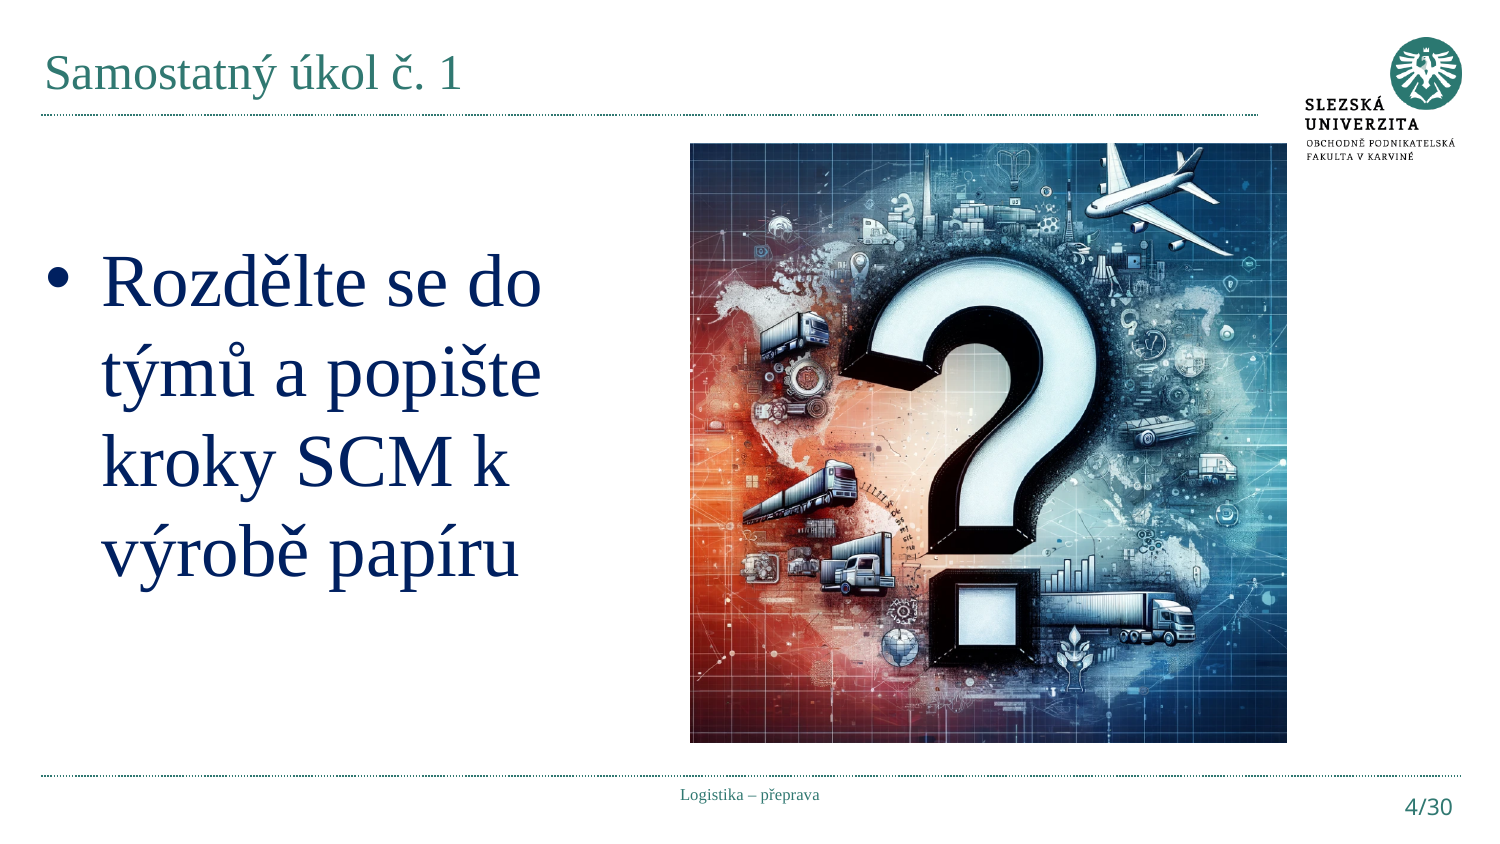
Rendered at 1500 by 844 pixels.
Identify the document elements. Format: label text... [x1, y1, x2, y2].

picture [690, 143, 1287, 743]
picture [1305, 37, 1462, 160]
text_box Logistika – přeprava [442, 776, 1058, 811]
title Samostatný úkol č. 1 [29, 32, 1223, 116]
text_box 4/30 [1382, 784, 1476, 832]
text_box Rozdělte se do týmů a popište kroky SCM k výrobě papíru [30, 119, 645, 753]
